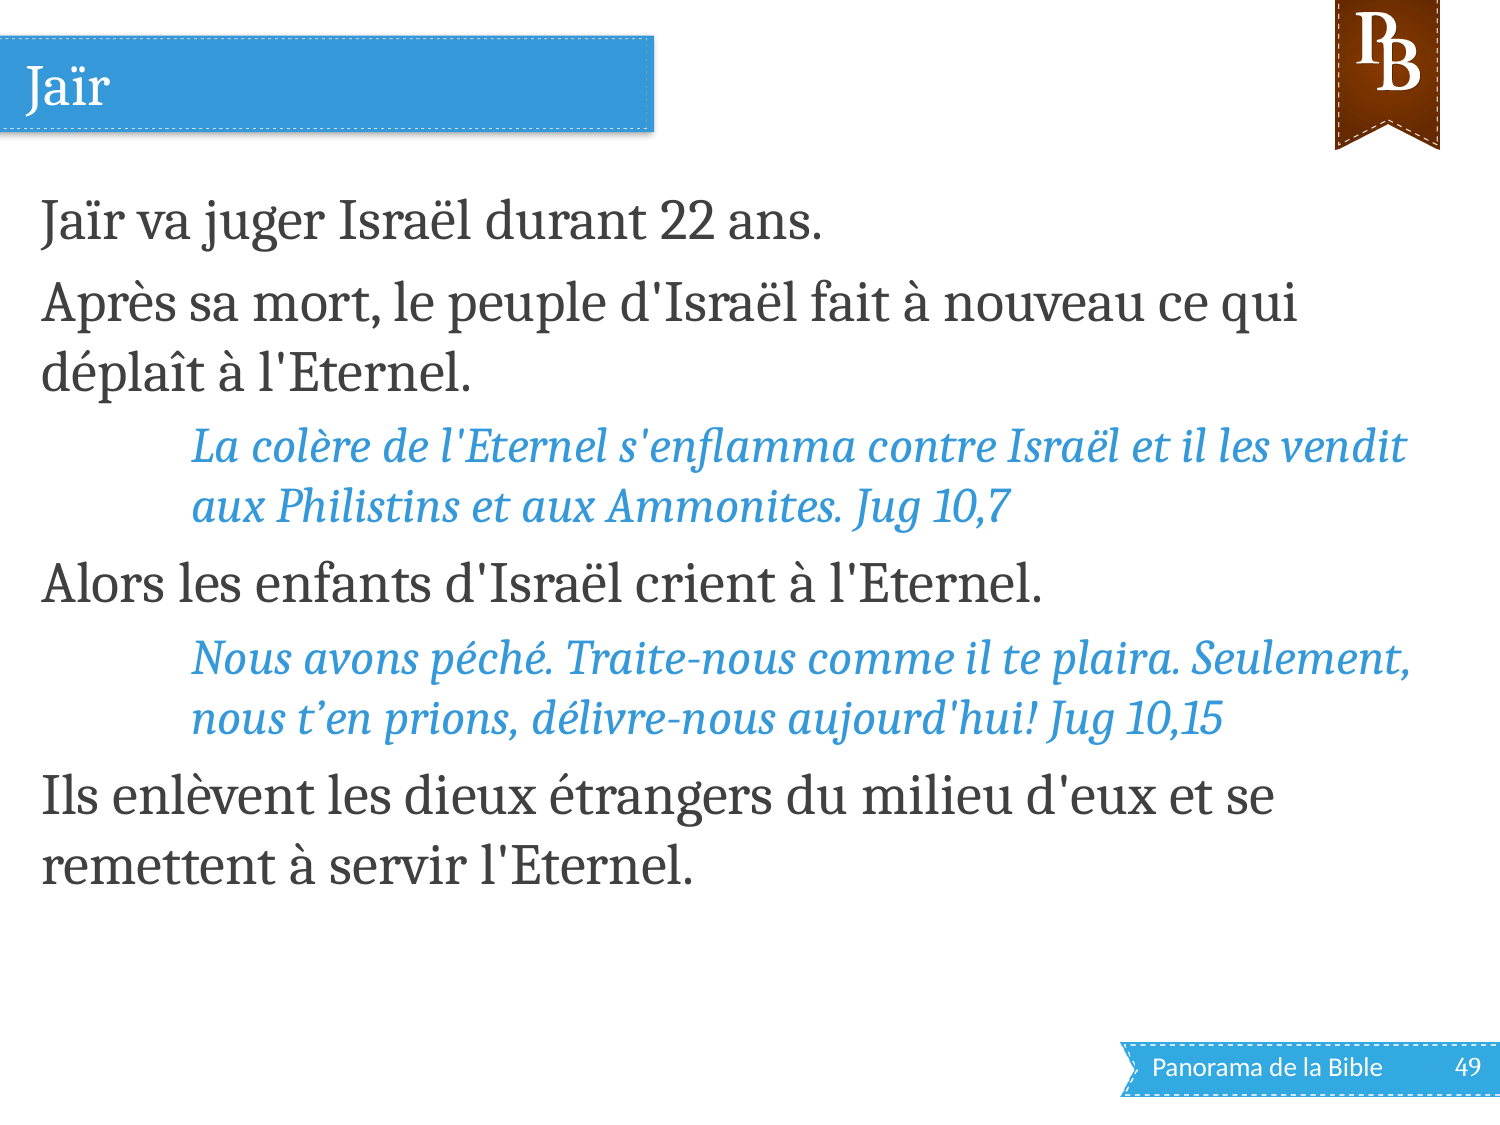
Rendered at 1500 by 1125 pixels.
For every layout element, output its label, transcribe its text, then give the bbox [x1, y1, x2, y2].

title Jaïr [11, 35, 647, 129]
picture [1335, 0, 1440, 150]
list Jaïr va juger Israël durant 22 ans. Après sa mort, le peuple d'Israël fait à nouveau ce qui déplaît à l'Eternel. La colère de l'Eternel s'enflamma contre Israël et il les vendit aux Philistins et aux Ammonites. Jug 10,7 Alors les enfants d'Israël crient à l'Eternel. Nous avons péché. Traite-nous comme il te plaira. Seulement, nous t’en prions, délivre-nous aujourd'hui! Jug 10,15 Ils enlèvent les dieux étrangers du milieu d'eux et se remettent à servir l'Eternel. [26, 173, 1468, 1023]
picture [0, 38, 11, 129]
picture [1120, 1042, 1500, 1097]
